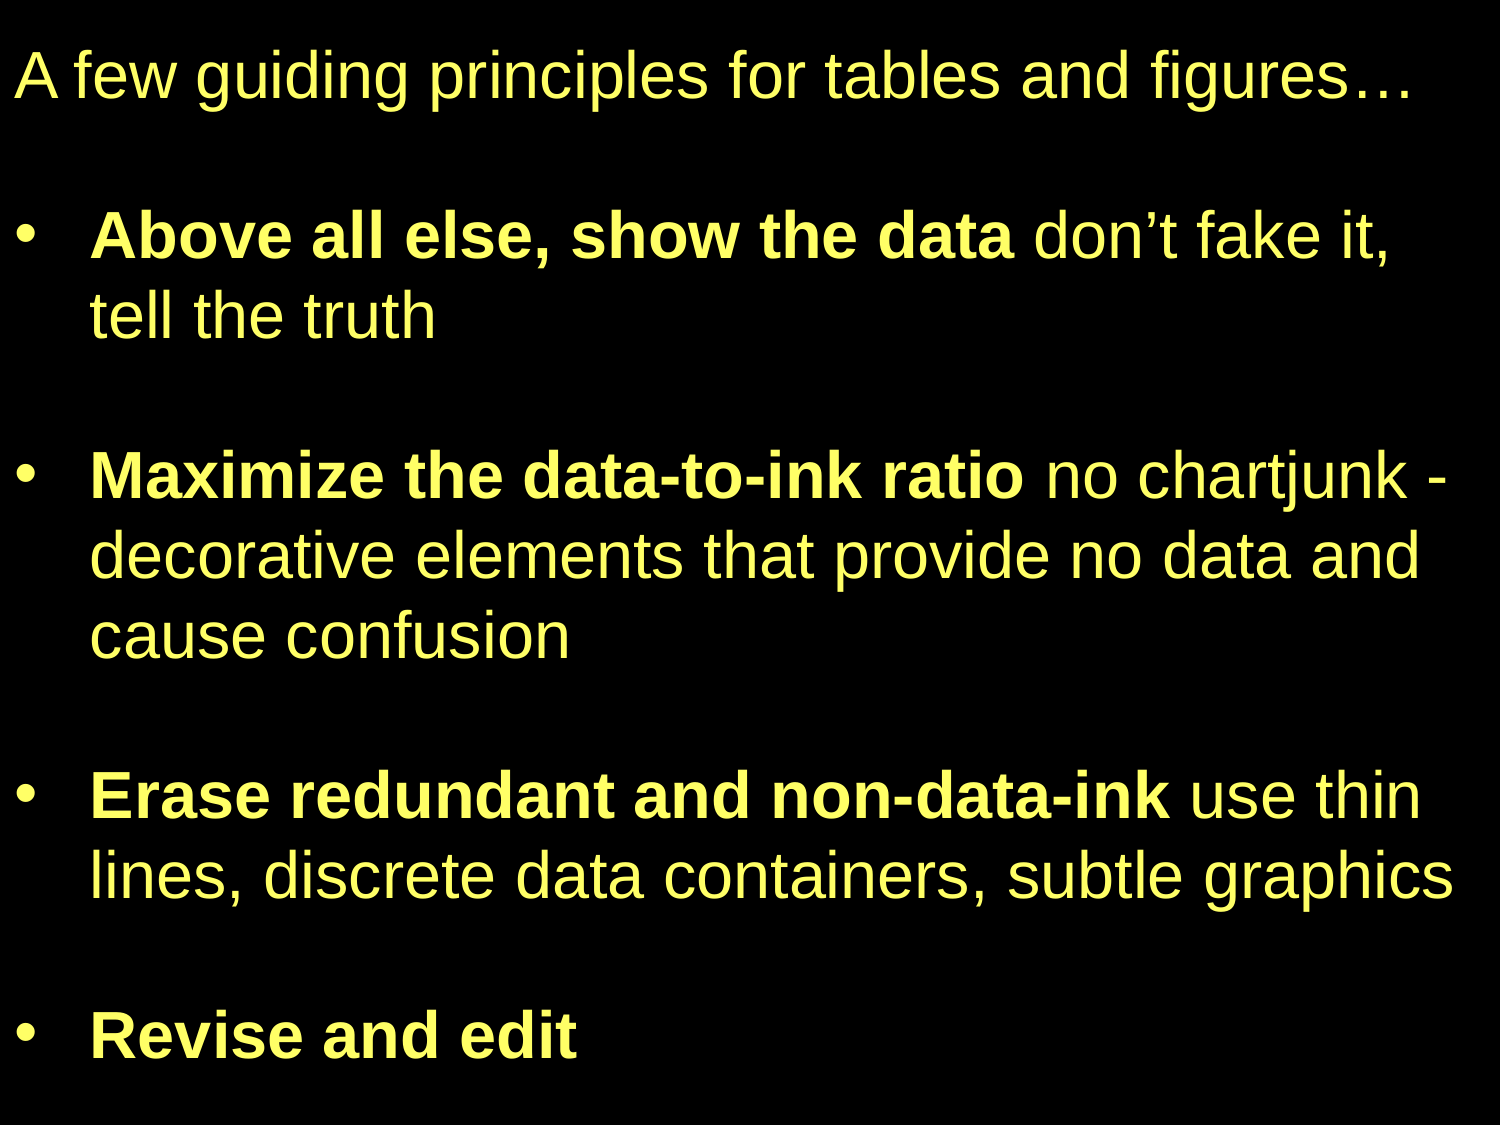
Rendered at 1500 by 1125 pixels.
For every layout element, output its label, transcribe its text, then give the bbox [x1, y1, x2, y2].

text_box A few guiding principles for tables and figures… Above all else, show the data don’t fake it, tell the truth Maximize the data-to-ink ratio no chartjunk - decorative elements that provide no data and cause confusion Erase redundant and non-data-ink use thin lines, discrete data containers, subtle graphics Revise and edit [0, 24, 1500, 1079]
